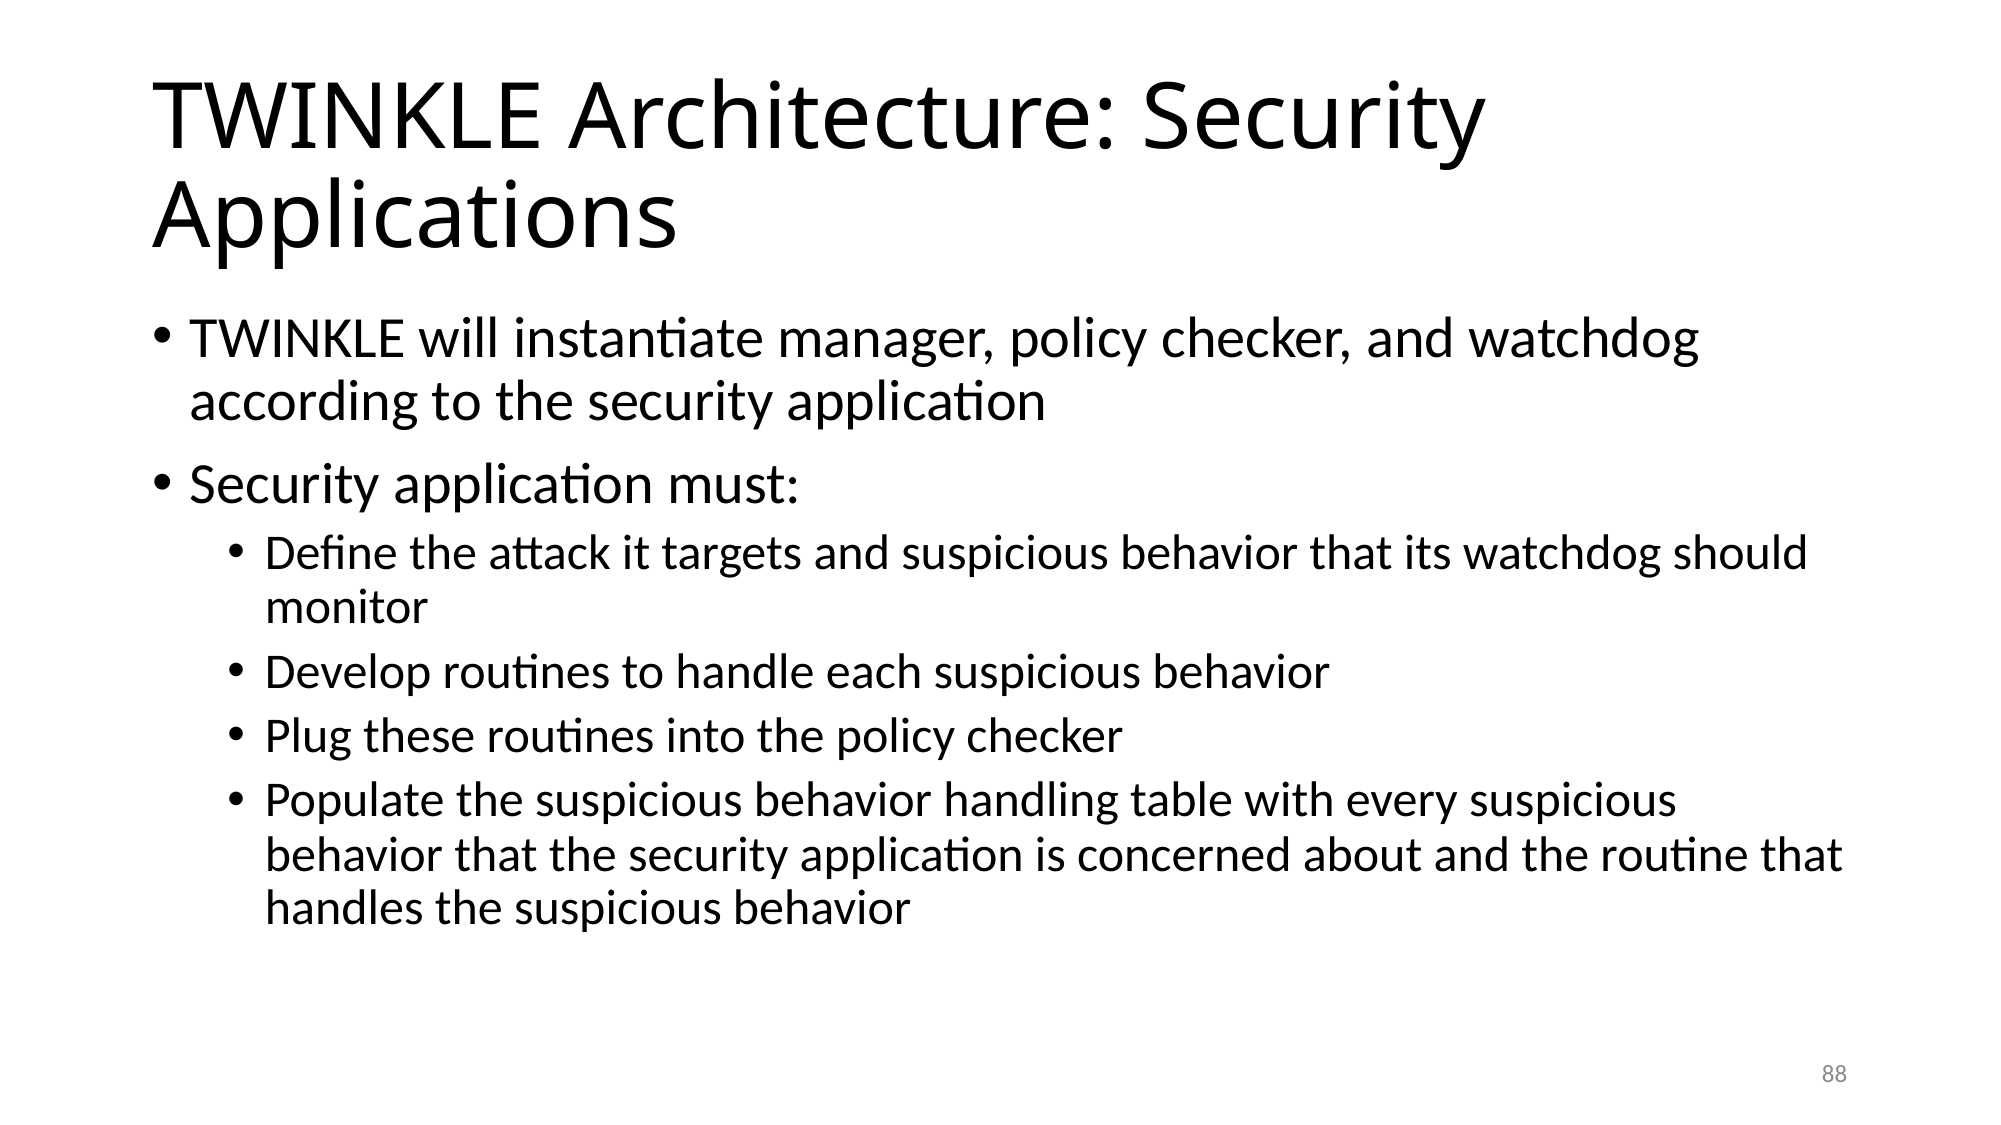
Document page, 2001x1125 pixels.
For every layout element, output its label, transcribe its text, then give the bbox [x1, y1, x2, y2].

title TWINKLE Architecture: Security Applications [137, 59, 1863, 278]
list TWINKLE will instantiate manager, policy checker, and watchdog according to the security application Security application must: Define the attack it targets and suspicious behavior that its watchdog should monitor Develop routines to handle each suspicious behavior Plug these routines into the policy checker Populate the suspicious behavior handling table with every suspicious behavior that the security application is concerned about and the routine that handles the suspicious behavior [137, 299, 1863, 1014]
slide_number 88 [1412, 1042, 1863, 1103]
